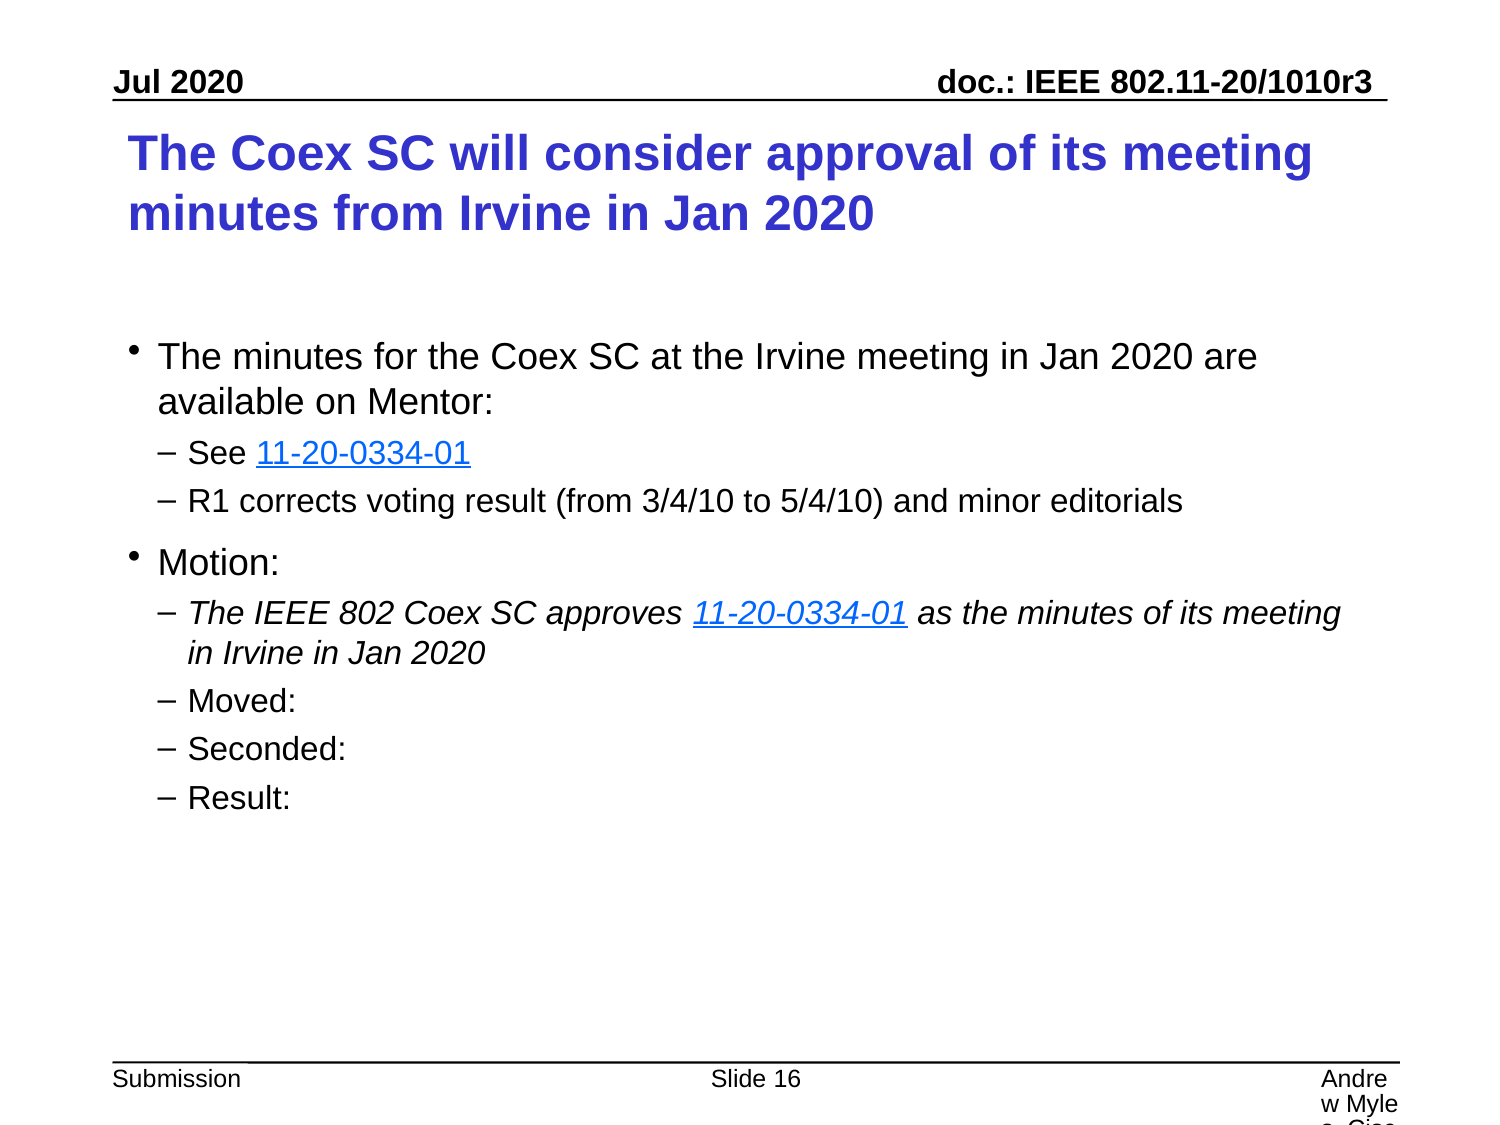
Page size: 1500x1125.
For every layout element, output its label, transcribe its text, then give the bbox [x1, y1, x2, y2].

title The Coex SC will consider approval of its meeting minutes from Irvine in Jan 2020 [112, 112, 1388, 288]
footer Andrew Myles, Cisco [1320, 1061, 1402, 1093]
slide_number Slide 16 [709, 1061, 803, 1093]
list The minutes for the Coex SC at the Irvine meeting in Jan 2020 are available on Mentor: See 11-20-0334-01 R1 corrects voting result (from 3/4/10 to 5/4/10) and minor editorials Motion: The IEEE 802 Coex SC approves 11-20-0334-01 as the minutes of its meeting in Irvine in Jan 2020 Moved: Seconded: Result: [112, 324, 1388, 1000]
